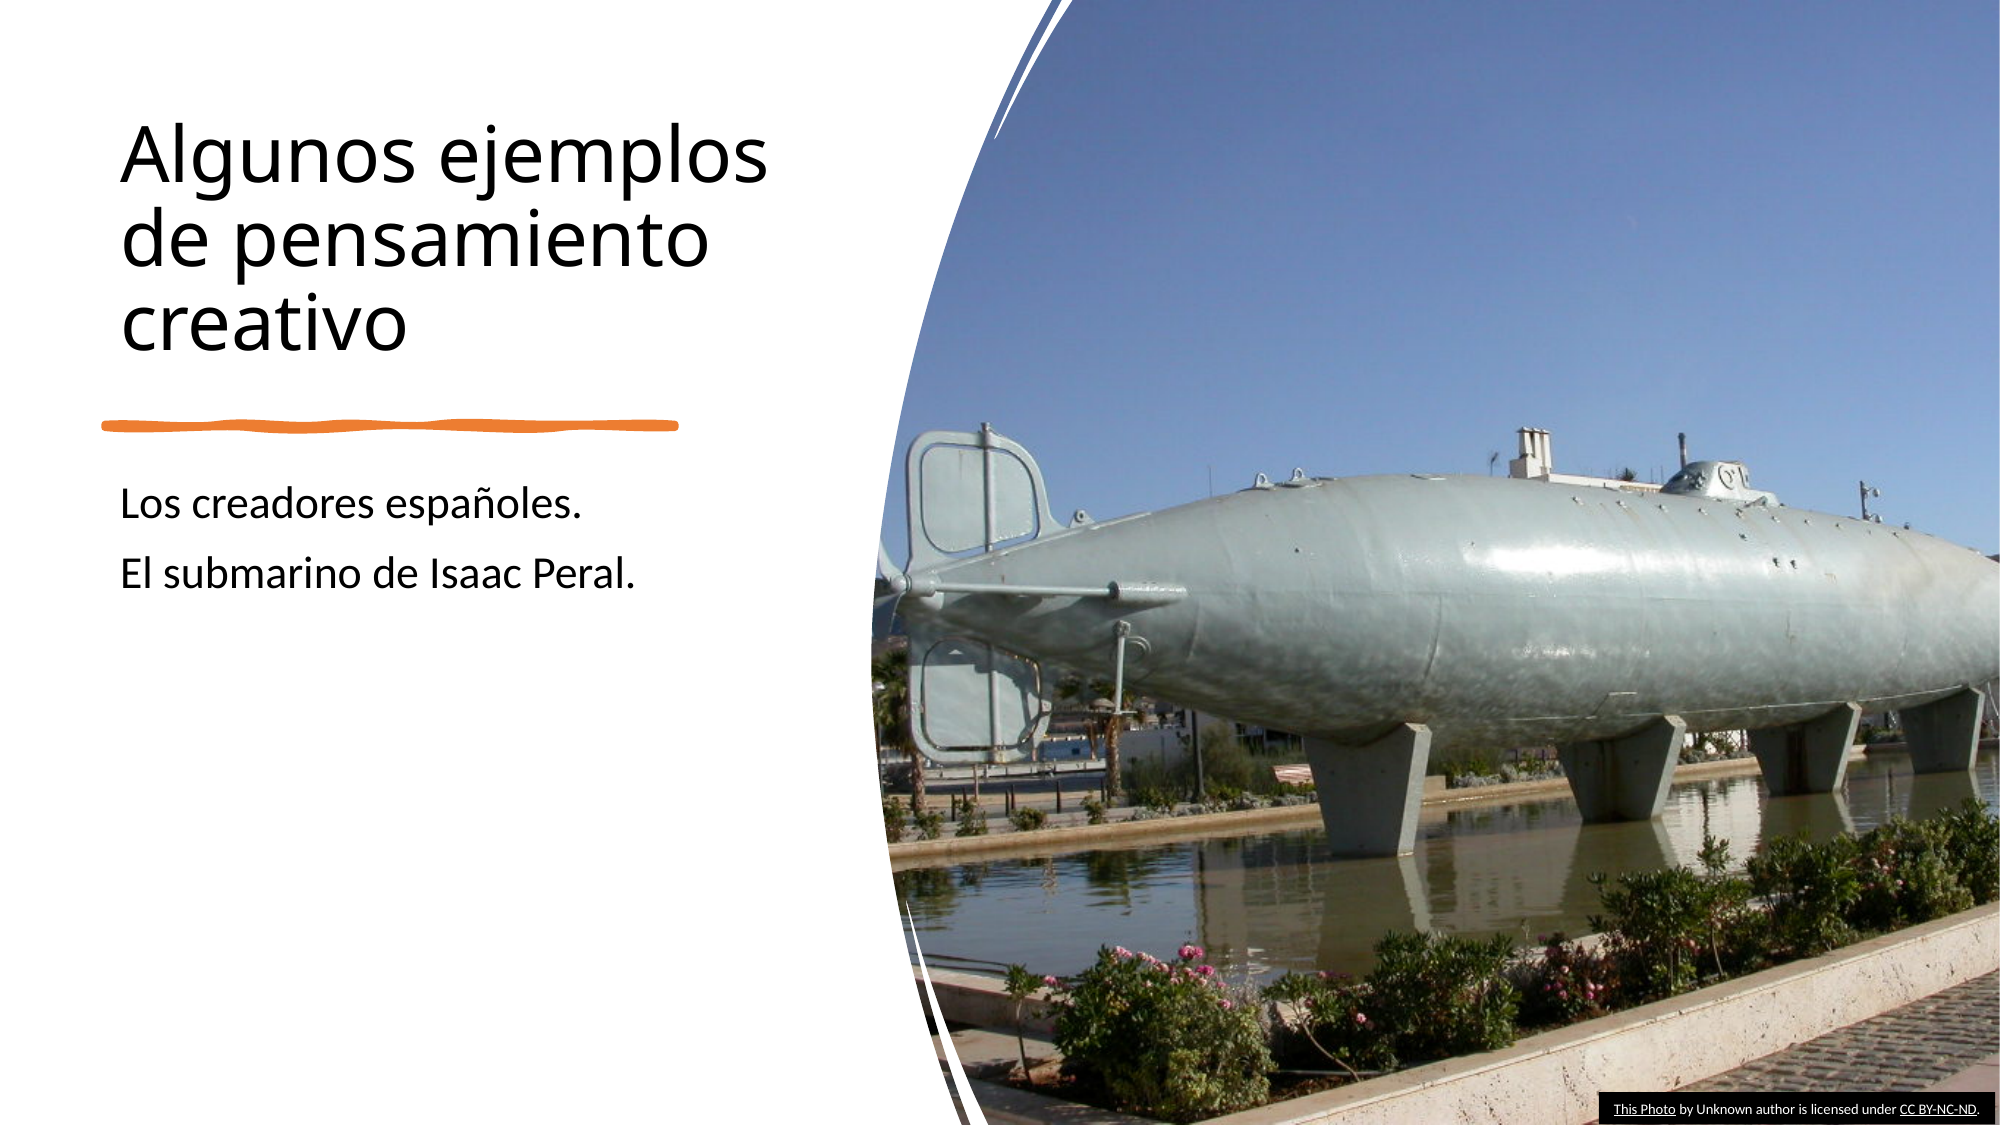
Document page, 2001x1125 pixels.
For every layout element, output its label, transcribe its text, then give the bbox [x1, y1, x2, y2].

title Algunos ejemplos de pensamiento creativo [105, 53, 822, 375]
picture [871, 0, 2000, 1125]
list Los creadores españoles. El submarino de Isaac Peral. [105, 471, 802, 1016]
text_box [103, 421, 676, 431]
text_box [0, 0, 871, 1125]
